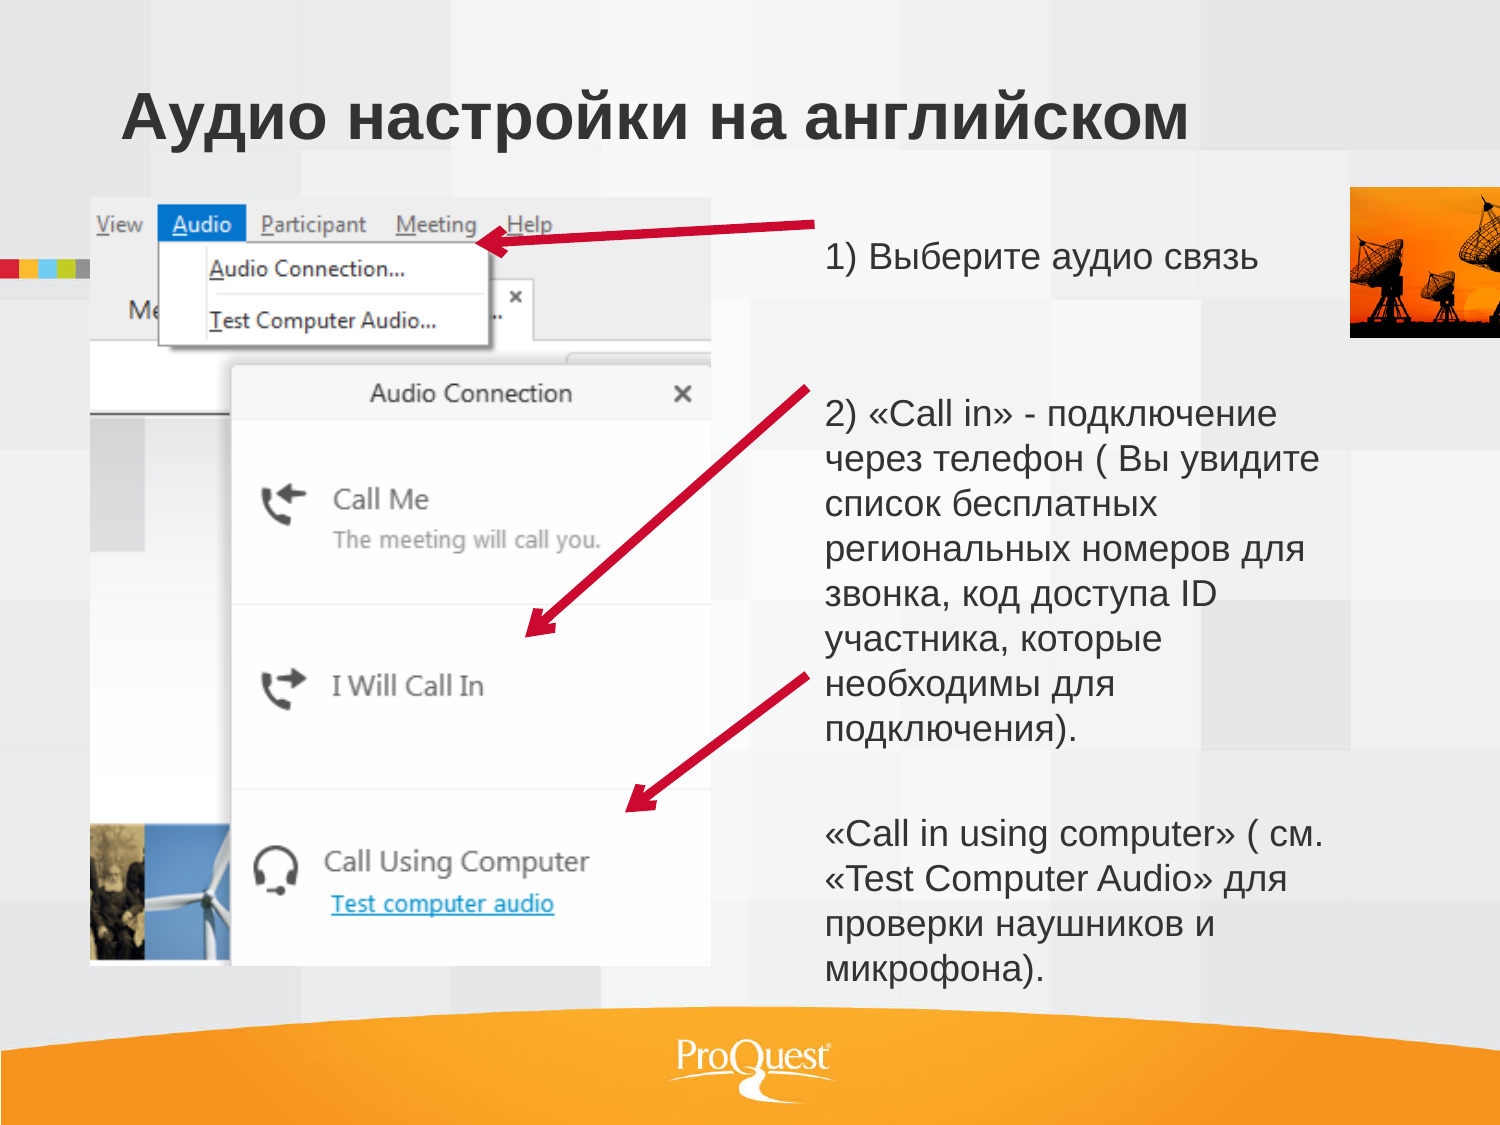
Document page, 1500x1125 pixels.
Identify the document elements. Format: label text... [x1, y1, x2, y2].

title Аудио настройки на английском [49, 24, 1438, 201]
text_box 1) Выберите аудио связь 2) «Call in» - подключение через телефон ( Вы увидите список бесплатных региональных номеров для звонка, код доступа ID участника, которые необходимы для подключения). «Сall in using computer» ( см. «Test Computer Audio» для проверки наушников и микрофона). [809, 224, 1390, 994]
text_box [624, 674, 808, 813]
picture [0, 0, 1500, 1125]
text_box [474, 223, 815, 244]
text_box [524, 387, 808, 638]
